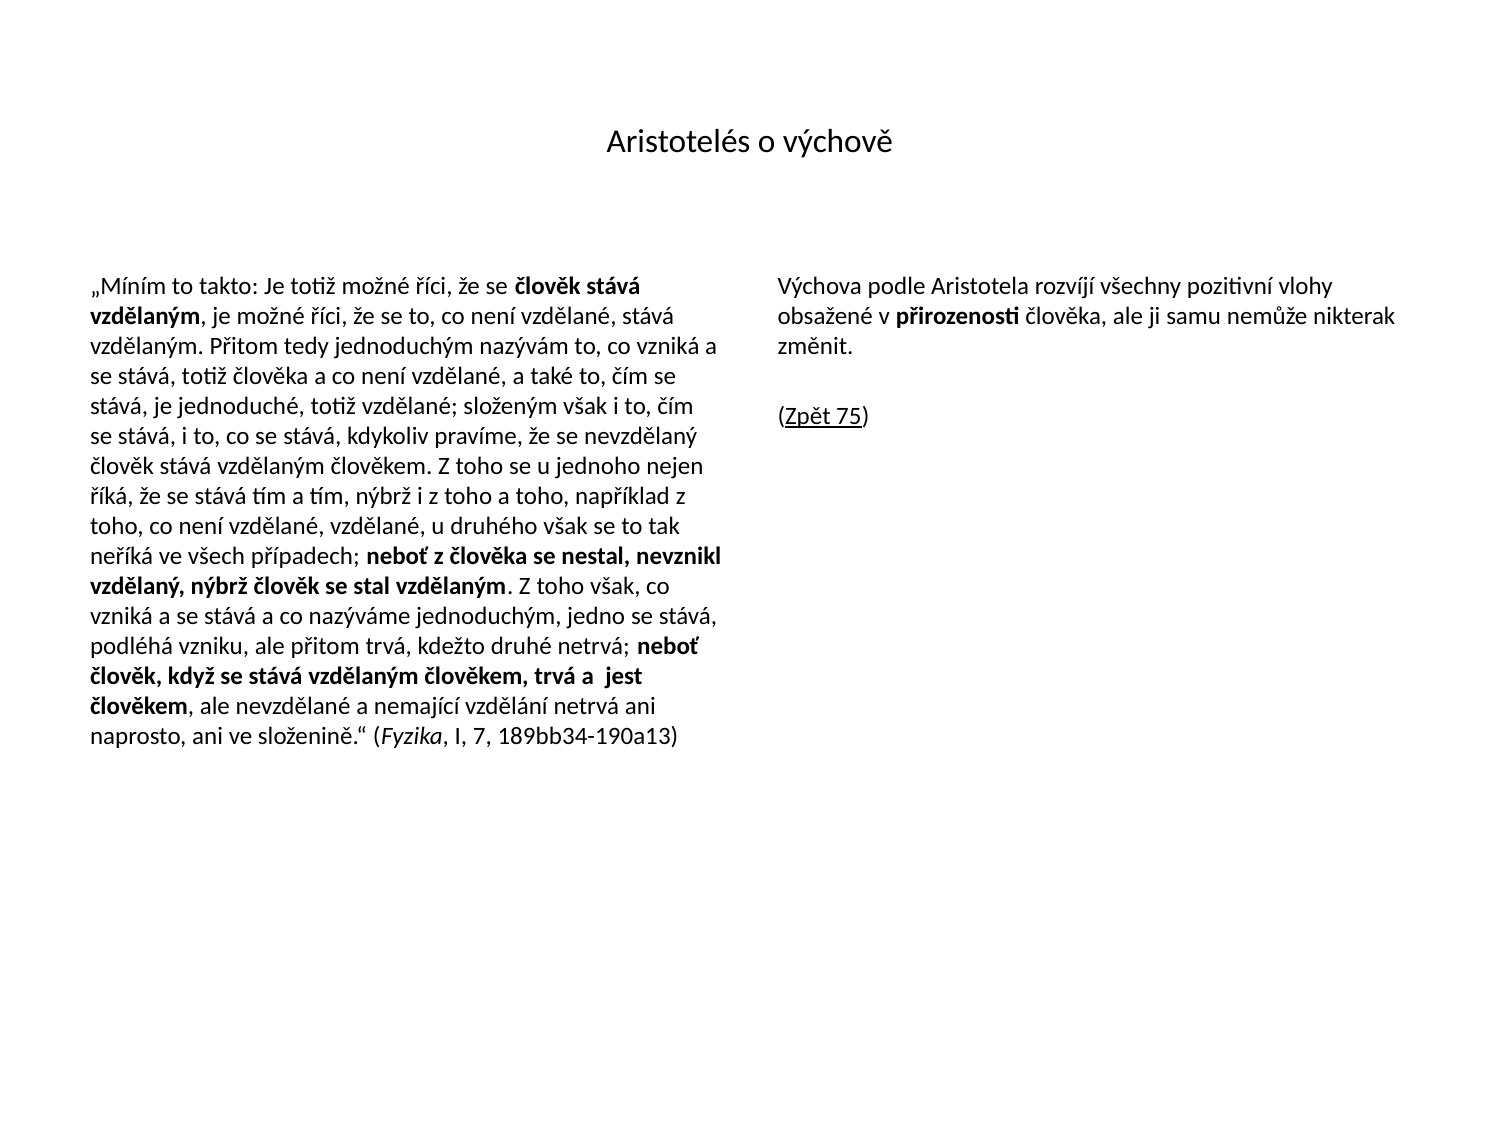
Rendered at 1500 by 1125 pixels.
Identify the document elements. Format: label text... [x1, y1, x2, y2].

title Aristotelés o výchově [75, 45, 1425, 233]
list Výchova podle Aristotela rozvíjí všechny pozitivní vlohy obsažené v přirozenosti člověka, ale ji samu nemůže nikterak změnit. (Zpět 75) [762, 262, 1425, 1005]
list „Míním to takto: Je totiž možné říci, že se člověk stává vzdělaným, je možné říci, že se to, co není vzdělané, stává vzdělaným. Přitom tedy jednoduchým nazývám to, co vzniká a se stává, totiž člověka a co není vzdělané, a také to, čím se stává, je jednoduché, totiž vzdělané; složeným však i to, čím se stává, i to, co se stává, kdykoliv pravíme, že se nevzdělaný člověk stává vzdělaným člověkem. Z toho se u jednoho nejen říká, že se stává tím a tím, nýbrž i z toho a toho, například z toho, co není vzdělané, vzdělané, u druhého však se to tak neříká ve všech případech; neboť z člověka se nestal, nevznikl vzdělaný, nýbrž člověk se stal vzdělaným. Z toho však, co vzniká a se stává a co nazýváme jednoduchým, jedno se stává, podléhá vzniku, ale přitom trvá, kdežto druhé netrvá; neboť člověk, když se stává vzdělaným člověkem, trvá a jest člověkem, ale nevzdělané a nemající vzdělání netrvá ani naprosto, ani ve složenině.“ (Fyzika, I, 7, 189bb34-190a13) [75, 262, 738, 1005]
